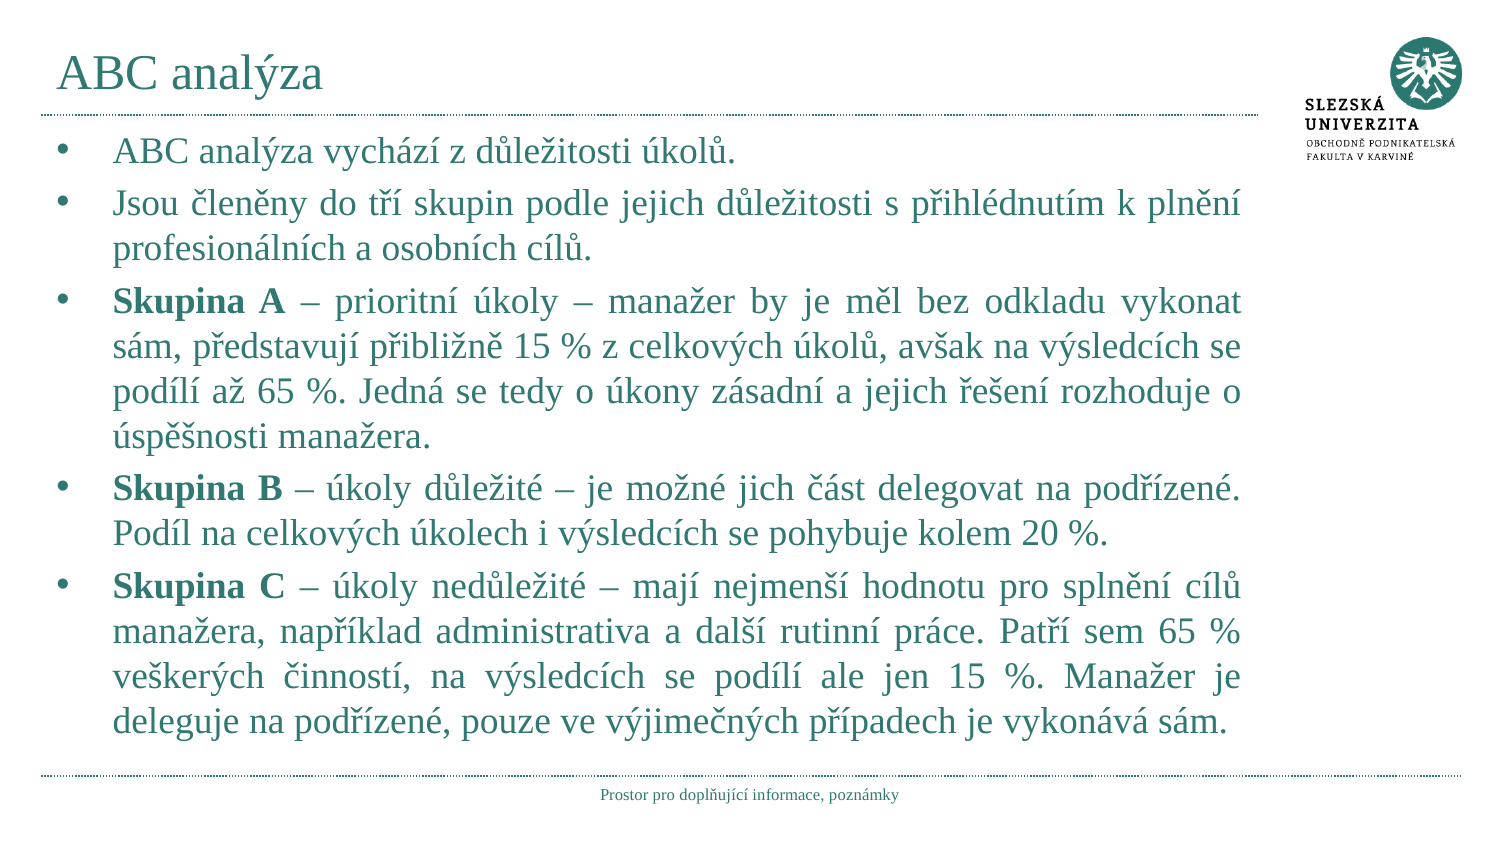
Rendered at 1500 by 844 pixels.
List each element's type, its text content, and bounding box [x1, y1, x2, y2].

picture [1305, 37, 1462, 160]
text_box ABC analýza vychází z důležitosti úkolů. Jsou členěny do tří skupin podle jejich důležitosti s přihlédnutím k plnění profesionálních a osobních cílů. Skupina A – prioritní úkoly – manažer by je měl bez odkladu vykonat sám, představují přibližně 15 % z celkových úkolů, avšak na výsledcích se podílí až 65 %. Jedná se tedy o úkony zásadní a jejich řešení rozhoduje o úspěšnosti manažera. Skupina B – úkoly důležité – je možné jich část delegovat na podřízené. Podíl na celkových úkolech i výsledcích se pohybuje kolem 20 %. Skupina C – úkoly nedůležité – mají nejmenší hodnotu pro splnění cílů manažera, například administrativa a další rutinní práce. Patří sem 65 % veškerých činností, na výsledcích se podílí ale jen 15 %. Manažer je deleguje na podřízené, pouze ve výjimečných případech je vykonává sám. [41, 118, 1258, 627]
title ABC analýza [41, 32, 1164, 116]
text_box Prostor pro doplňující informace, poznámky [442, 776, 1058, 811]
